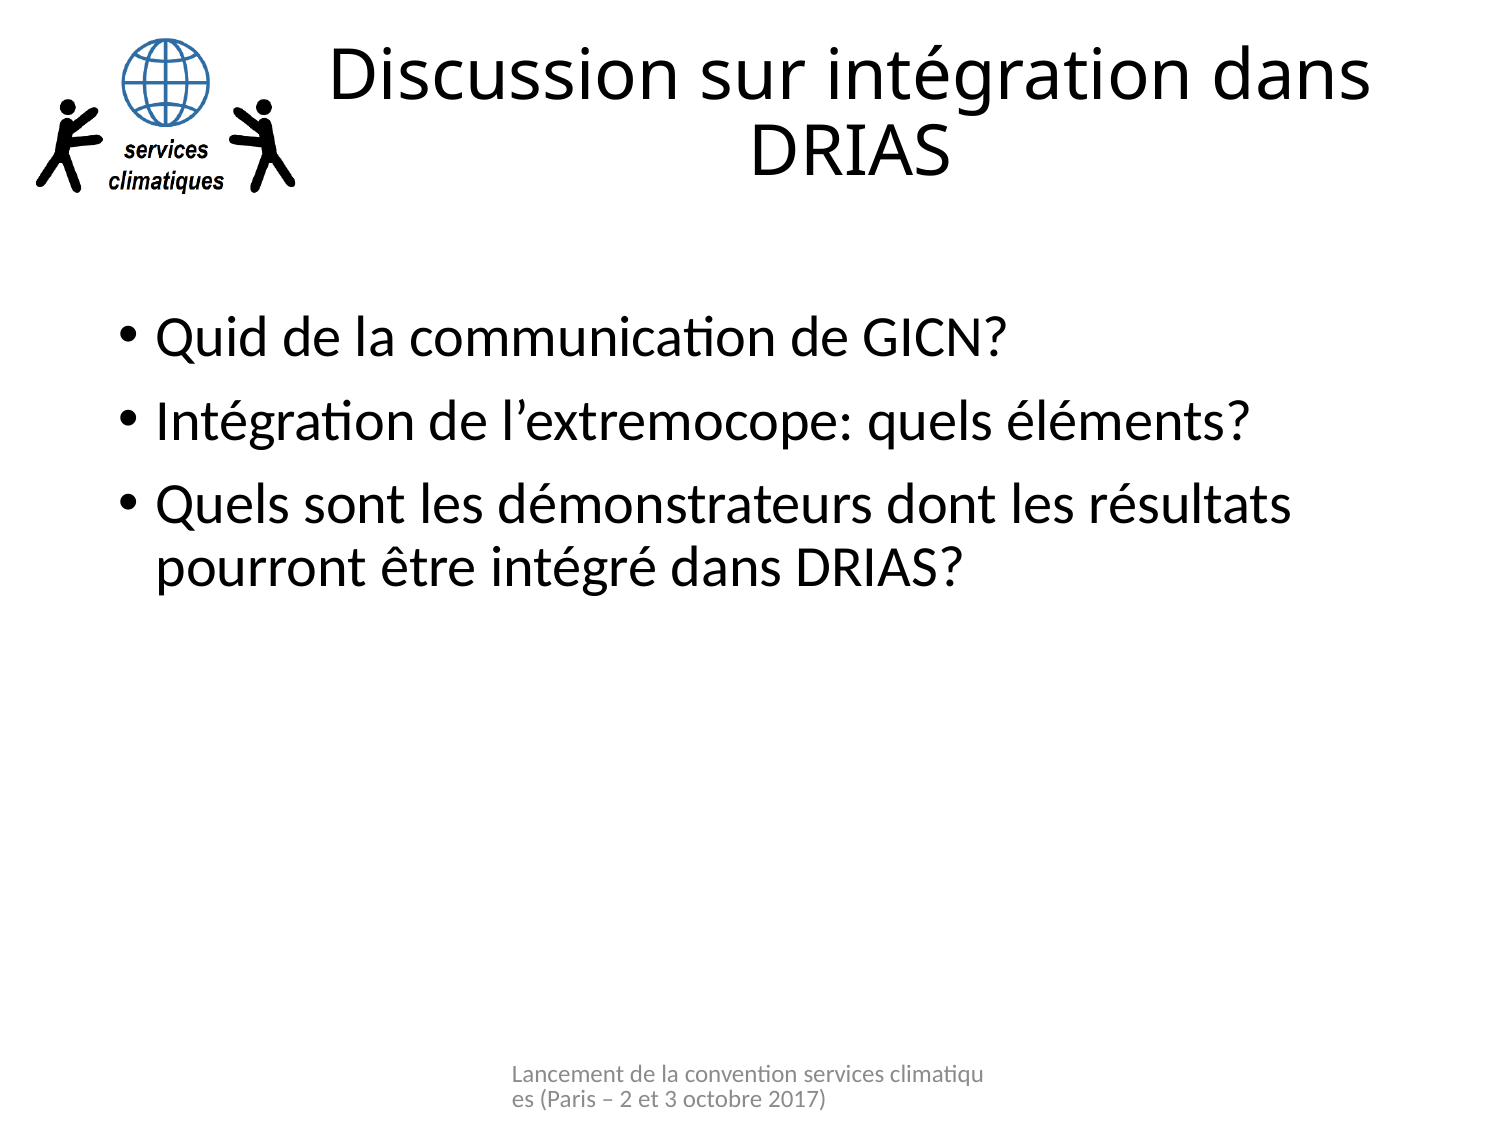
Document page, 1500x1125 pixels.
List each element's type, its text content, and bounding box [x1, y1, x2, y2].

title Discussion sur intégration dans DRIAS [304, 30, 1397, 200]
picture [25, 30, 304, 200]
footer Lancement de la convention services climatiques (Paris – 2 et 3 octobre 2017) [496, 1042, 1004, 1103]
list Quid de la communication de GICN? Intégration de l’extremocope: quels éléments? Quels sont les démonstrateurs dont les résultats pourront être intégré dans DRIAS? [103, 298, 1397, 1014]
